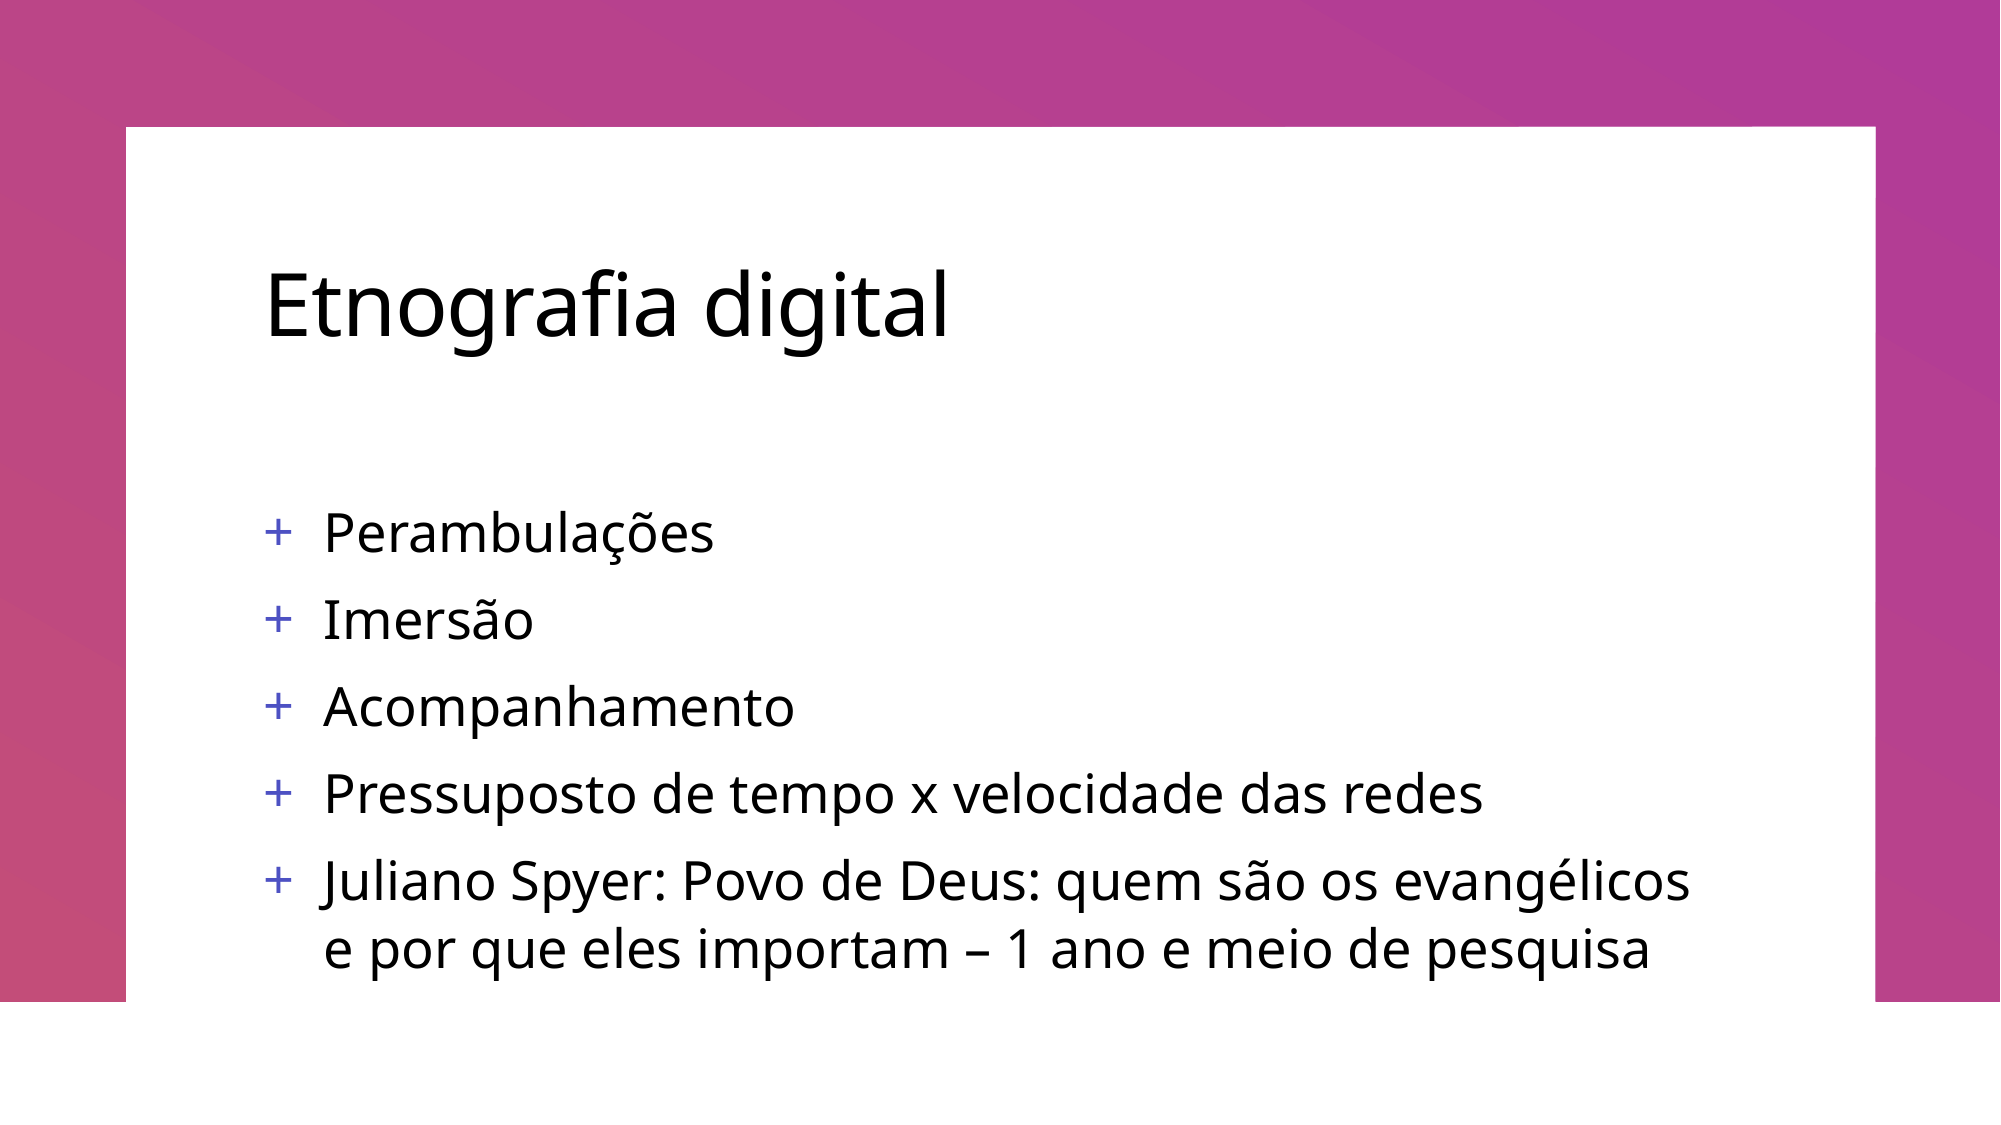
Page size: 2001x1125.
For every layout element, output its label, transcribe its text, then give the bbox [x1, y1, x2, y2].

title Etnografia digital [248, 248, 1749, 470]
list Perambulações Imersão Acompanhamento Pressuposto de tempo x velocidade das redes Juliano Spyer: Povo de Deus: quem são os evangélicos e por que eles importam – 1 ano e meio de pesquisa [248, 487, 1749, 1001]
